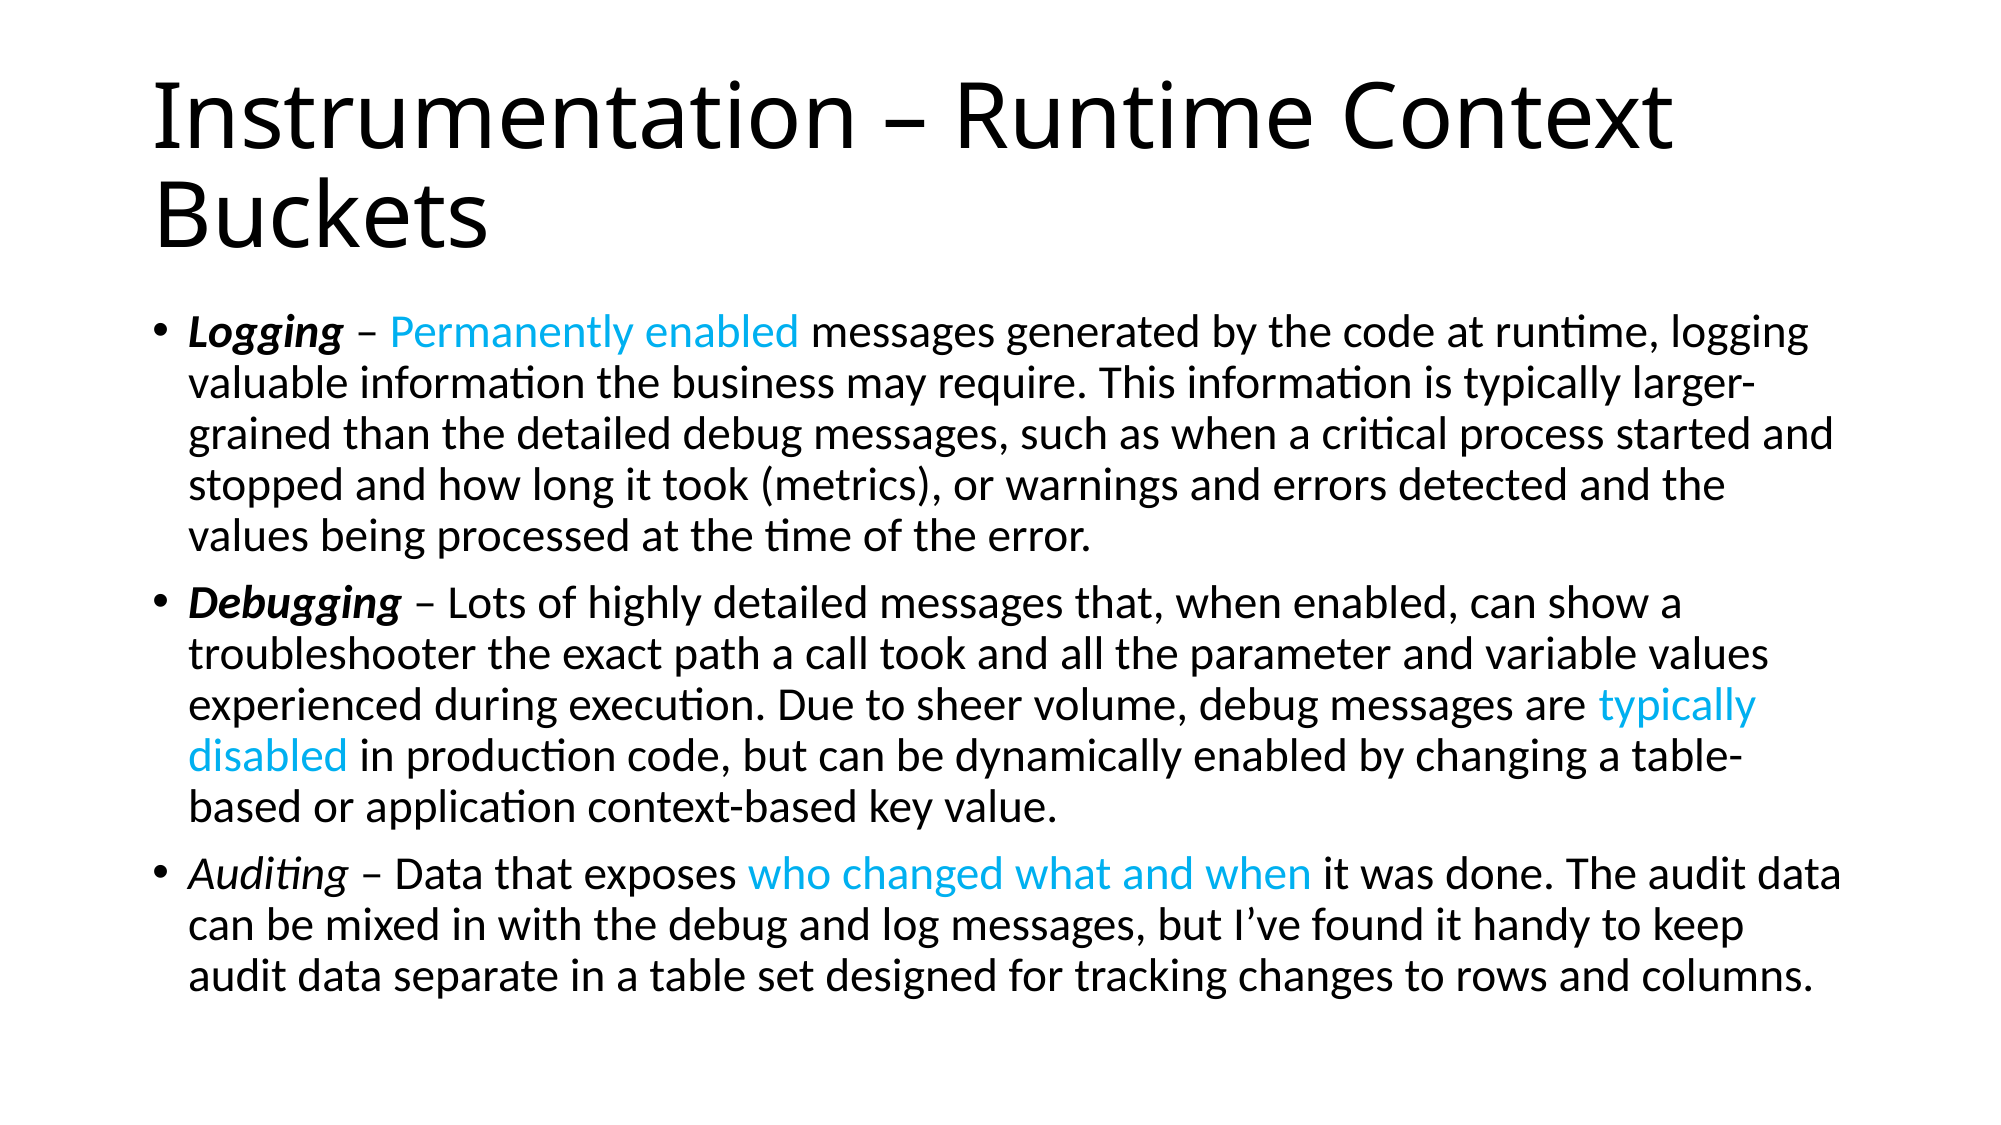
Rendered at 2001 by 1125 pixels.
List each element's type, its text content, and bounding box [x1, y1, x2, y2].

list Logging – Permanently enabled messages generated by the code at runtime, logging valuable information the business may require. This information is typically larger-grained than the detailed debug messages, such as when a critical process started and stopped and how long it took (metrics), or warnings and errors detected and the values being processed at the time of the error. Debugging – Lots of highly detailed messages that, when enabled, can show a troubleshooter the exact path a call took and all the parameter and variable values experienced during execution. Due to sheer volume, debug messages are typically disabled in production code, but can be dynamically enabled by changing a table-based or application context-based key value. Auditing – Data that exposes who changed what and when it was done. The audit data can be mixed in with the debug and log messages, but I’ve found it handy to keep audit data separate in a table set designed for tracking changes to rows and columns. [137, 299, 1863, 1014]
title Instrumentation – Runtime Context Buckets [137, 59, 1863, 278]
